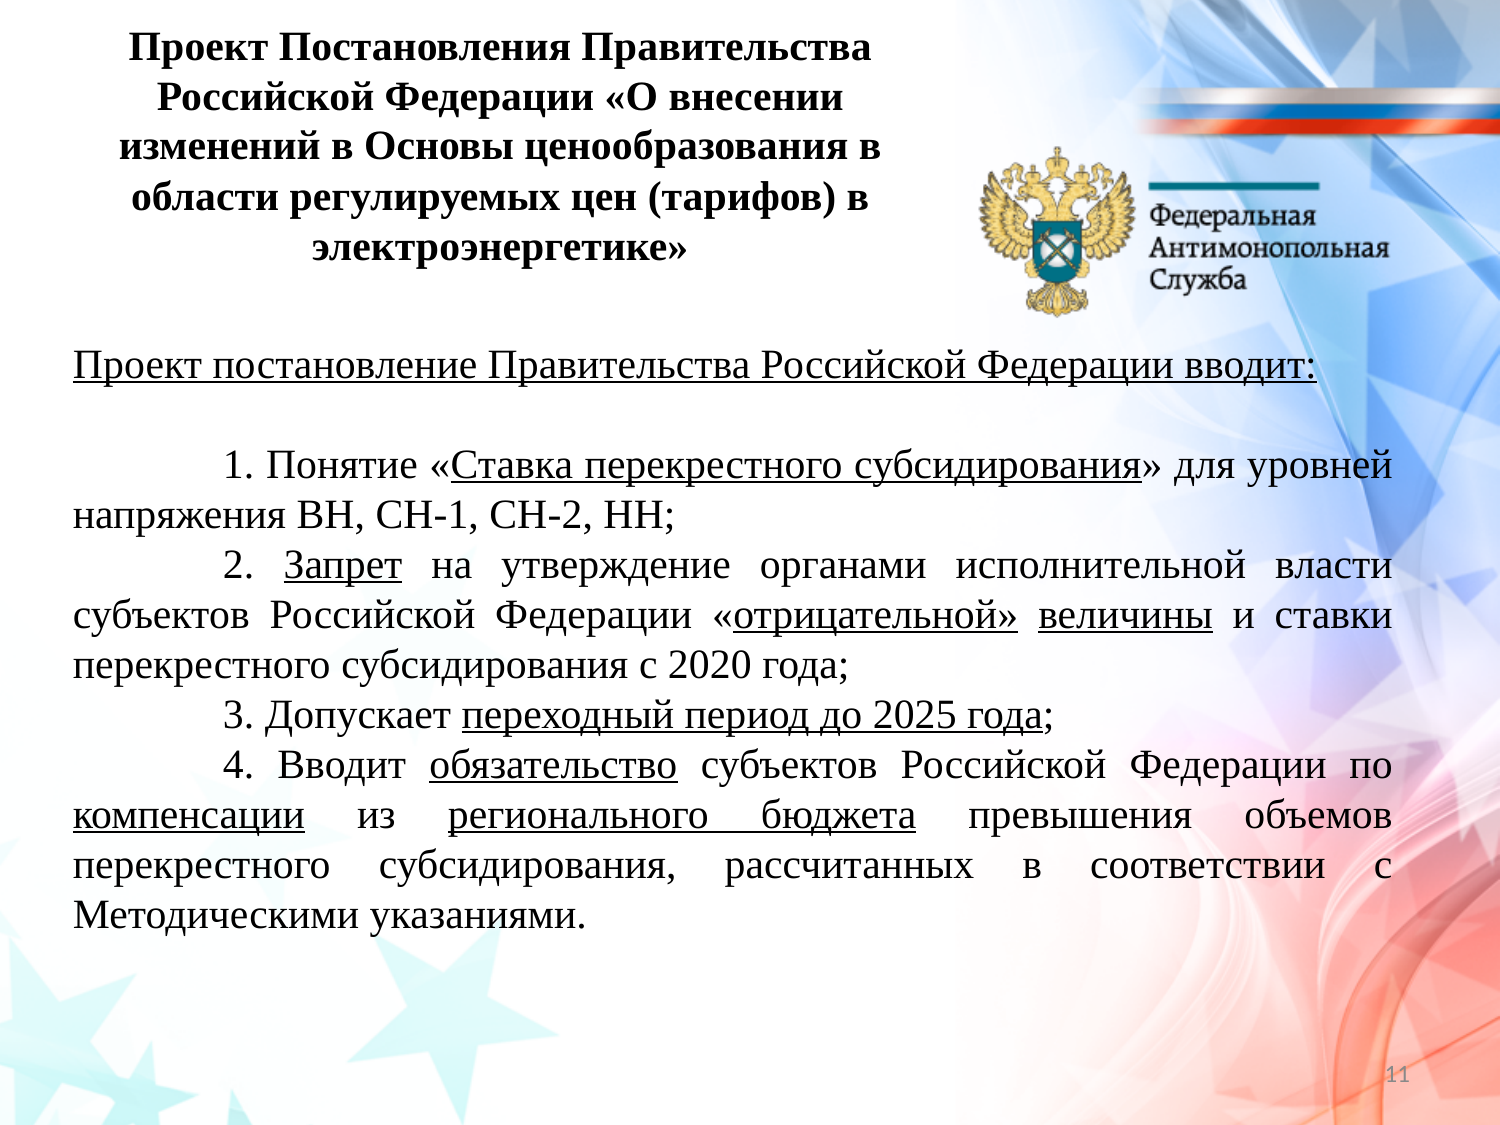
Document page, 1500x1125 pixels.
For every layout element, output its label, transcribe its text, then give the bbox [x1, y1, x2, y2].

slide_number 11 [1074, 1042, 1425, 1103]
list Проект постановление Правительства Российской Федерации вводит: 1. Понятие «Ставка перекрестного субсидирования» для уровней напряжения ВН, СН-1, СН-2, НН; 2. Запрет на утверждение органами исполнительной власти субъектов Российской Федерации «отрицательной» величины и ставки перекрестного субсидирования с 2020 года; 3. Допускает переходный период до 2025 года; 4. Вводит обязательство субъектов Российской Федерации по компенсации из регионального бюджета превышения объемов перекрестного субсидирования, рассчитанных в соответствии с Методическими указаниями. [57, 284, 1409, 1028]
text_box Проект Постановления Правительства Российской Федерации «О внесении изменений в Основы ценообразования в области регулируемых цен (тарифов) в электроэнергетике» [65, 105, 936, 181]
picture [0, 0, 1500, 1125]
